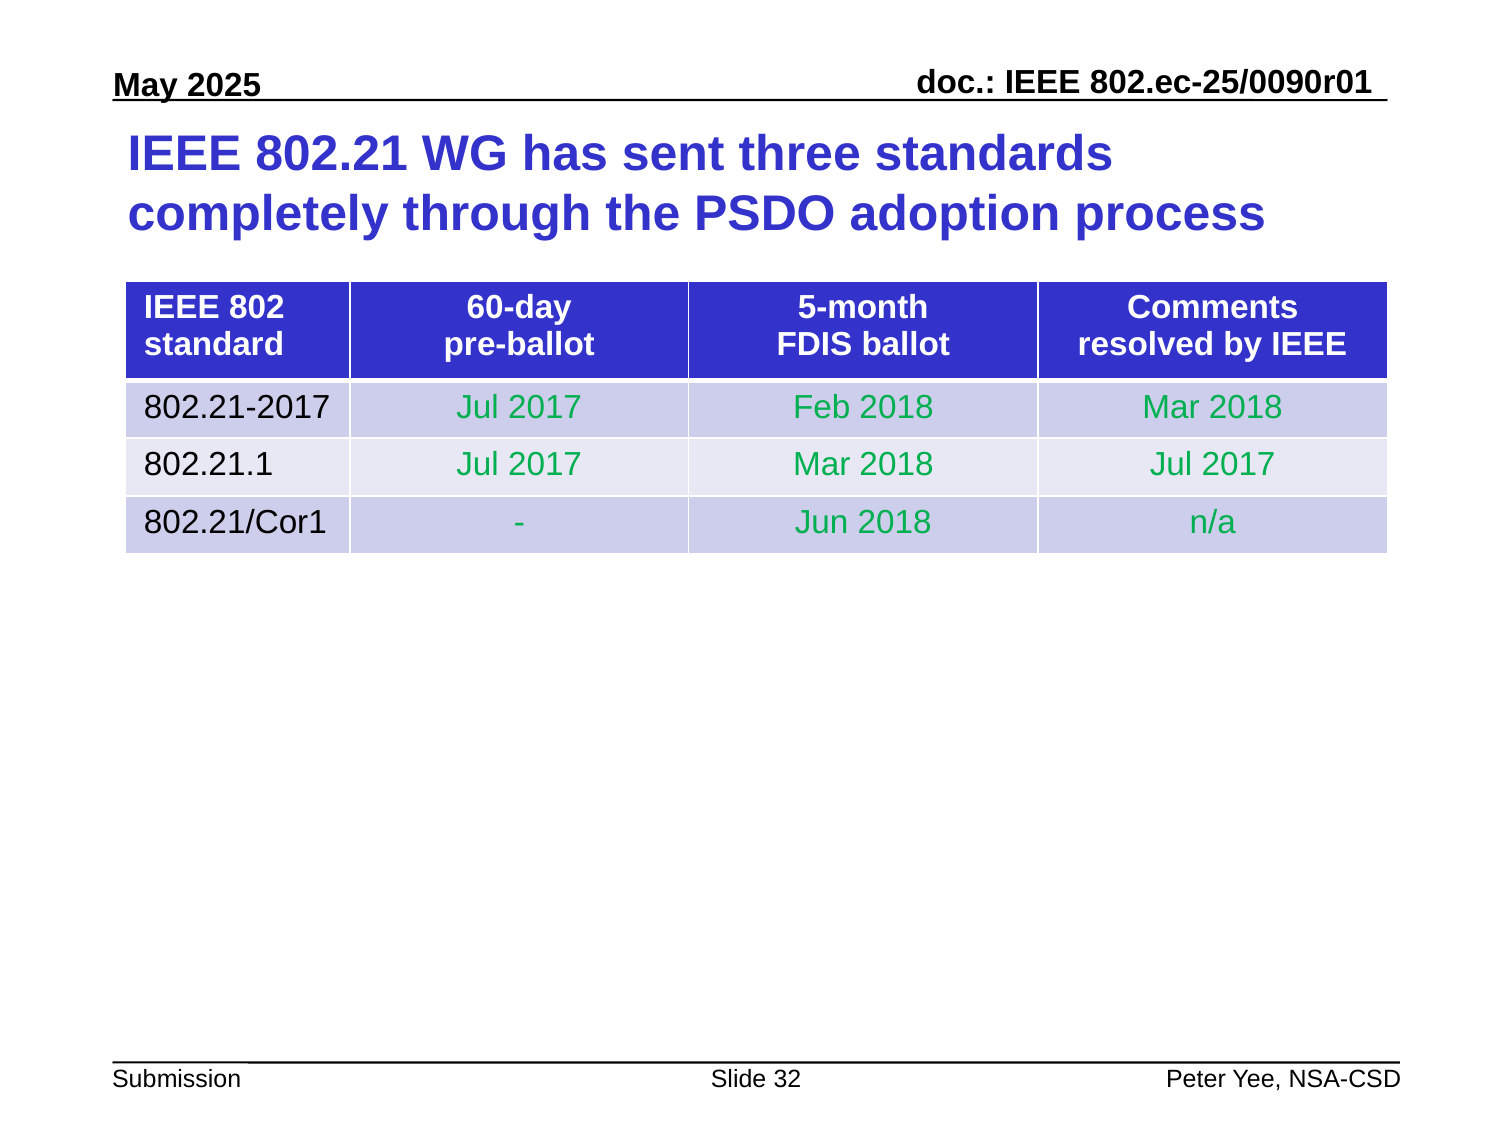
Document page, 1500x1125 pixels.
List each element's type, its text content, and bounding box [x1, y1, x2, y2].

table_cell Jul 2017 [351, 383, 688, 437]
table_header 60-day pre-ballot [351, 282, 688, 378]
table_header IEEE 802 standard [126, 282, 349, 378]
table_header Comments resolved by IEEE [1039, 282, 1387, 378]
slide_number Slide 32 [709, 1061, 803, 1093]
table_cell 802.21/Cor1 [126, 497, 349, 553]
table_cell 802.21-2017 [126, 383, 349, 437]
table_cell Mar 2018 [689, 439, 1037, 495]
table_cell Mar 2018 [1039, 383, 1387, 437]
table_cell - [351, 497, 688, 553]
table_header 5-month FDIS ballot [689, 282, 1037, 378]
table_cell Jul 2017 [1039, 439, 1387, 495]
footer Peter Yee, NSA-CSD [1164, 1061, 1402, 1093]
table_cell Jun 2018 [689, 497, 1037, 553]
table_cell Jul 2017 [351, 439, 688, 495]
table_cell 802.21.1 [126, 439, 349, 495]
title IEEE 802.21 WG has sent three standards completely through the PSDO adoption process [112, 112, 1388, 288]
table_cell n/a [1039, 497, 1387, 553]
table_cell Feb 2018 [689, 383, 1037, 437]
